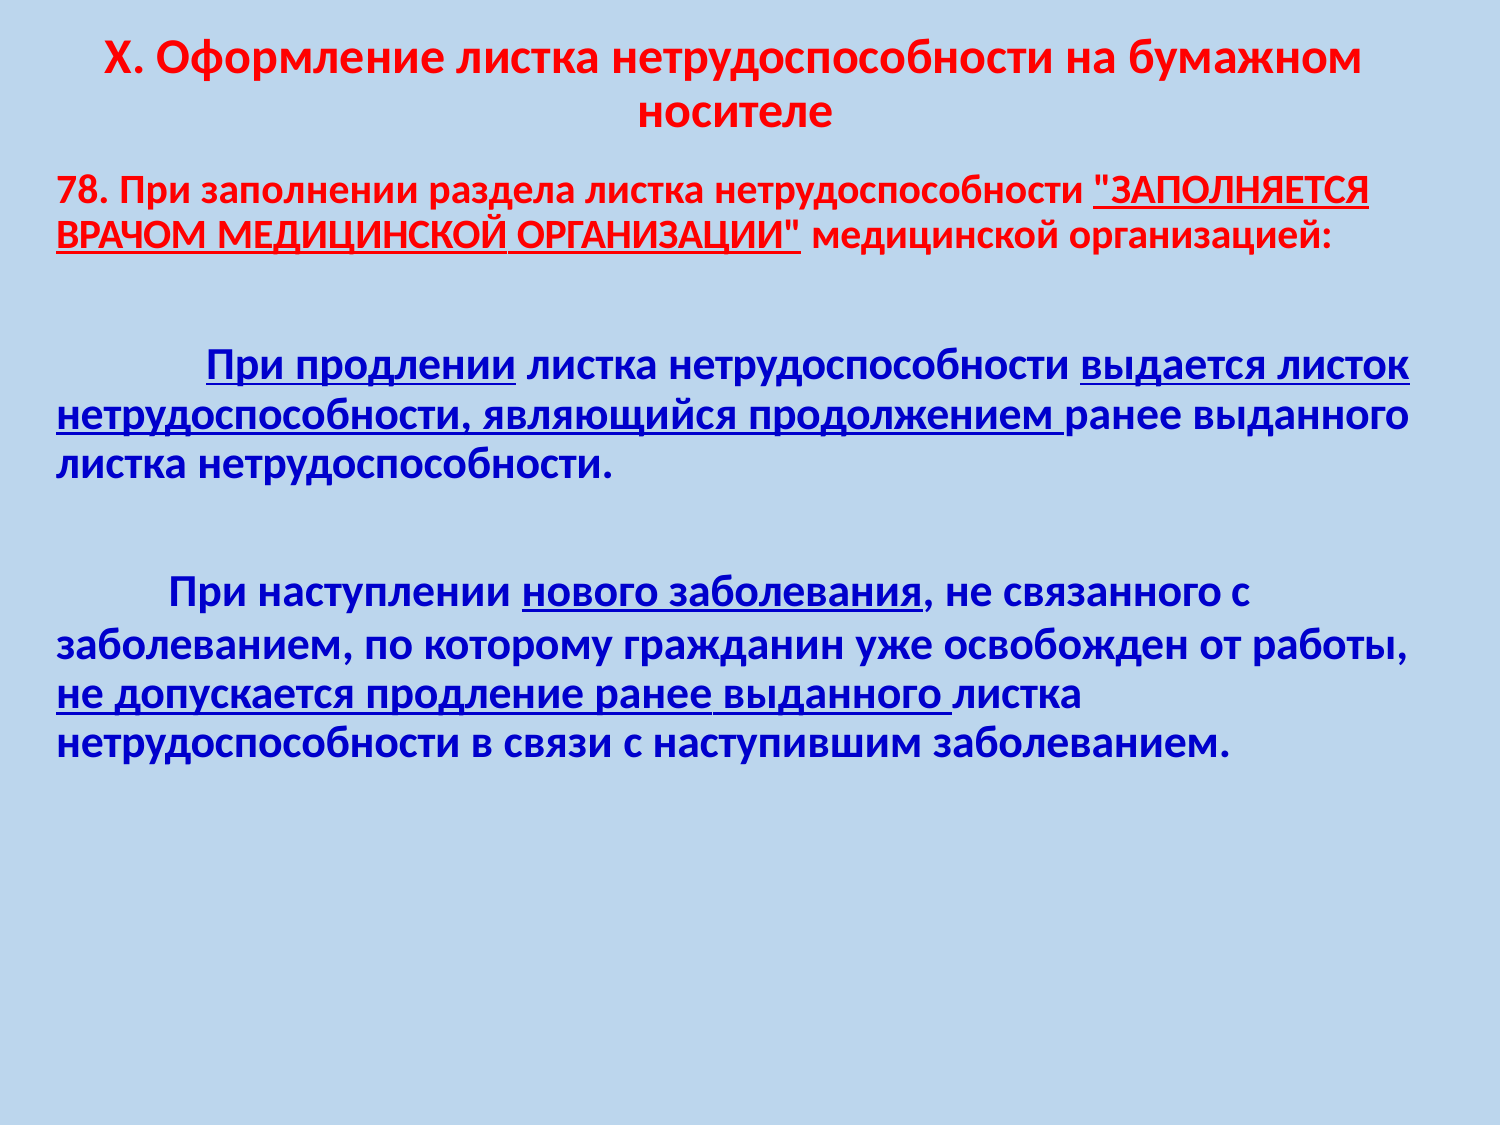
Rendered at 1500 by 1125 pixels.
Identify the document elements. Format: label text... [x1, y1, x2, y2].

text_box 78. При заполнении раздела листка нетрудоспособности "ЗАПОЛНЯЕТСЯ ВРАЧОМ МЕДИЦИНСКОЙ ОРГАНИЗАЦИИ" медицинской организацией: [54, 158, 1375, 257]
title X. Оформление листка нетрудоспособности на бумажном носителе [55, 20, 1445, 218]
text_box При продлении листка нетрудоспособности выдается листок нетрудоспособности, являющийся продолжением ранее выданного листка нетрудоспособности. При наступлении нового заболевания, не связанного с заболеванием, по которому гражданин уже освобожден от работы, не допускается продление ранее выданного листка нетрудоспособности в связи с наступившим заболеванием. [54, 330, 1426, 767]
